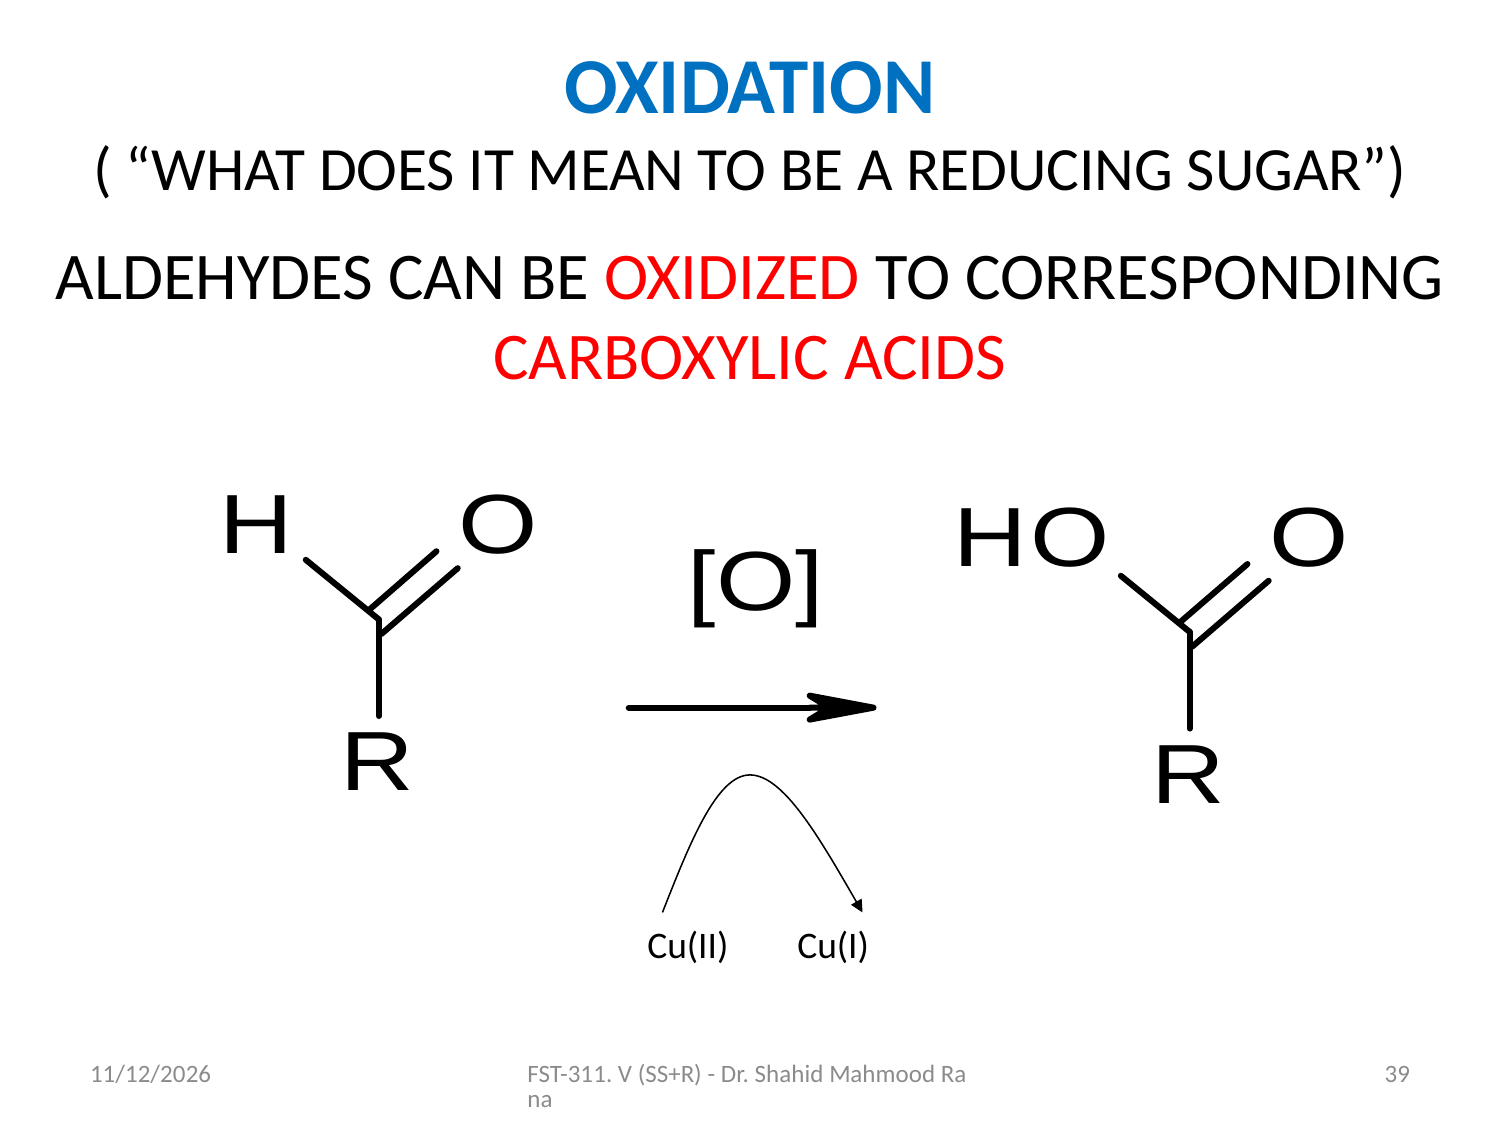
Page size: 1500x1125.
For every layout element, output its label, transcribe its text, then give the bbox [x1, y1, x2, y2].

footer FST-311. V (SS+R) - Dr. Shahid Mahmood Rana [512, 1042, 988, 1103]
slide_number 39 [1074, 1042, 1425, 1103]
text_box [662, 849, 863, 913]
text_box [206, 474, 1369, 840]
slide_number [75, 1042, 425, 1103]
text_box Cu(II) Cu(I) [632, 913, 893, 1042]
title OXIDATION ( “WHAT DOES IT MEAN TO BE A REDUCING SUGAR”) [75, 24, 1425, 213]
list ALDEHYDES CAN BE OXIDIZED TO CORRESPONDING CARBOXYLIC ACIDS [37, 224, 1463, 1013]
